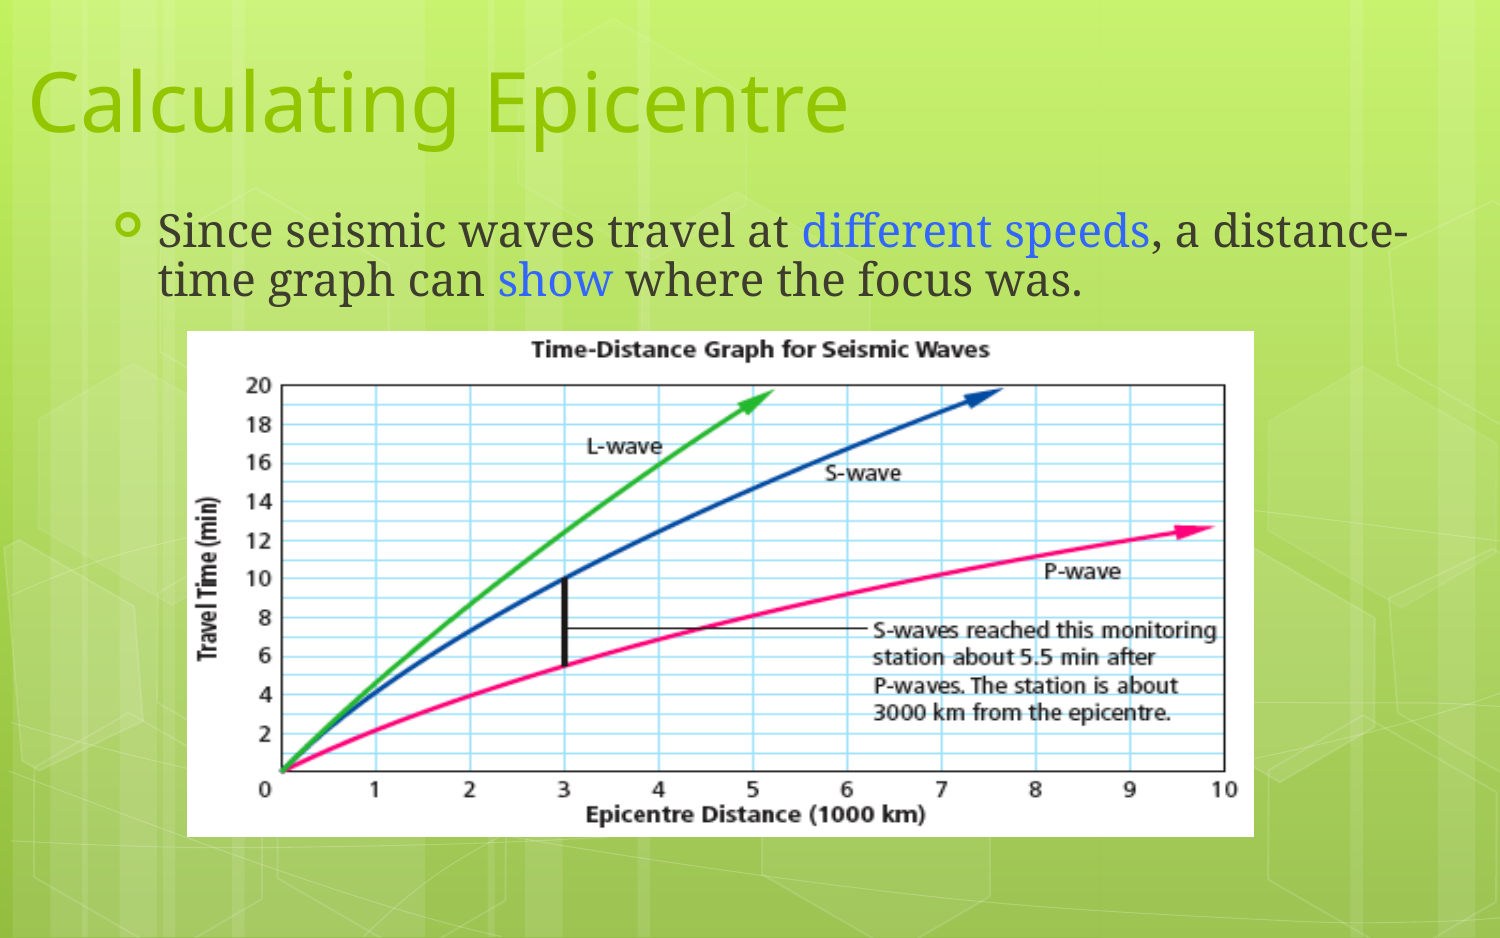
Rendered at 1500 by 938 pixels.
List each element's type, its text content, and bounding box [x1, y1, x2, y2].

picture [187, 331, 1255, 838]
list Since seismic waves travel at different speeds, a distance-time graph can show where the focus was. [37, 200, 1494, 809]
title Calculating Epicentre [12, 10, 1213, 157]
